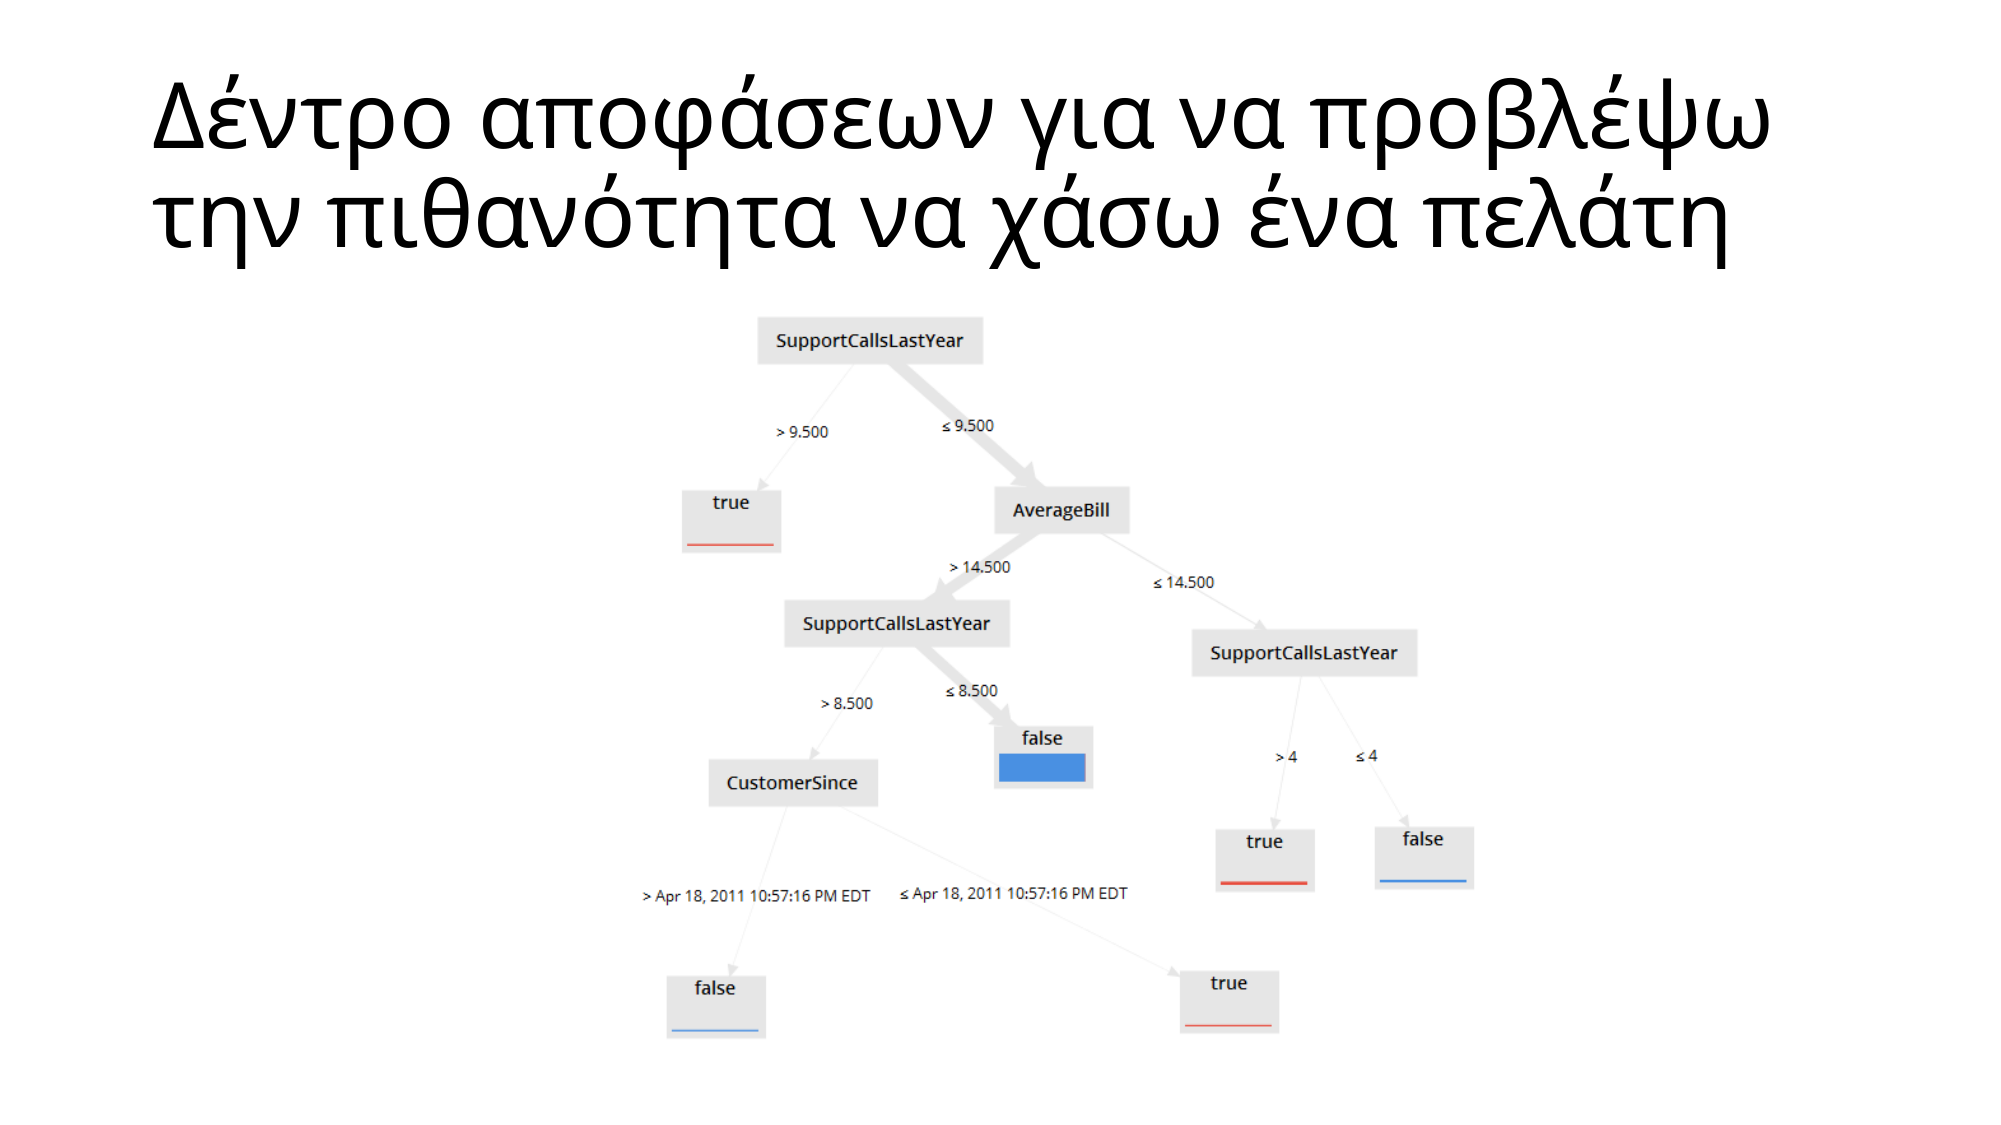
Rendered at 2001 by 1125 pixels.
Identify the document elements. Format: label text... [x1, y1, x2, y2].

picture [628, 303, 1483, 1050]
title Δέντρο αποφάσεων για να προβλέψω την πιθανότητα να χάσω ένα πελάτη [137, 59, 1863, 278]
